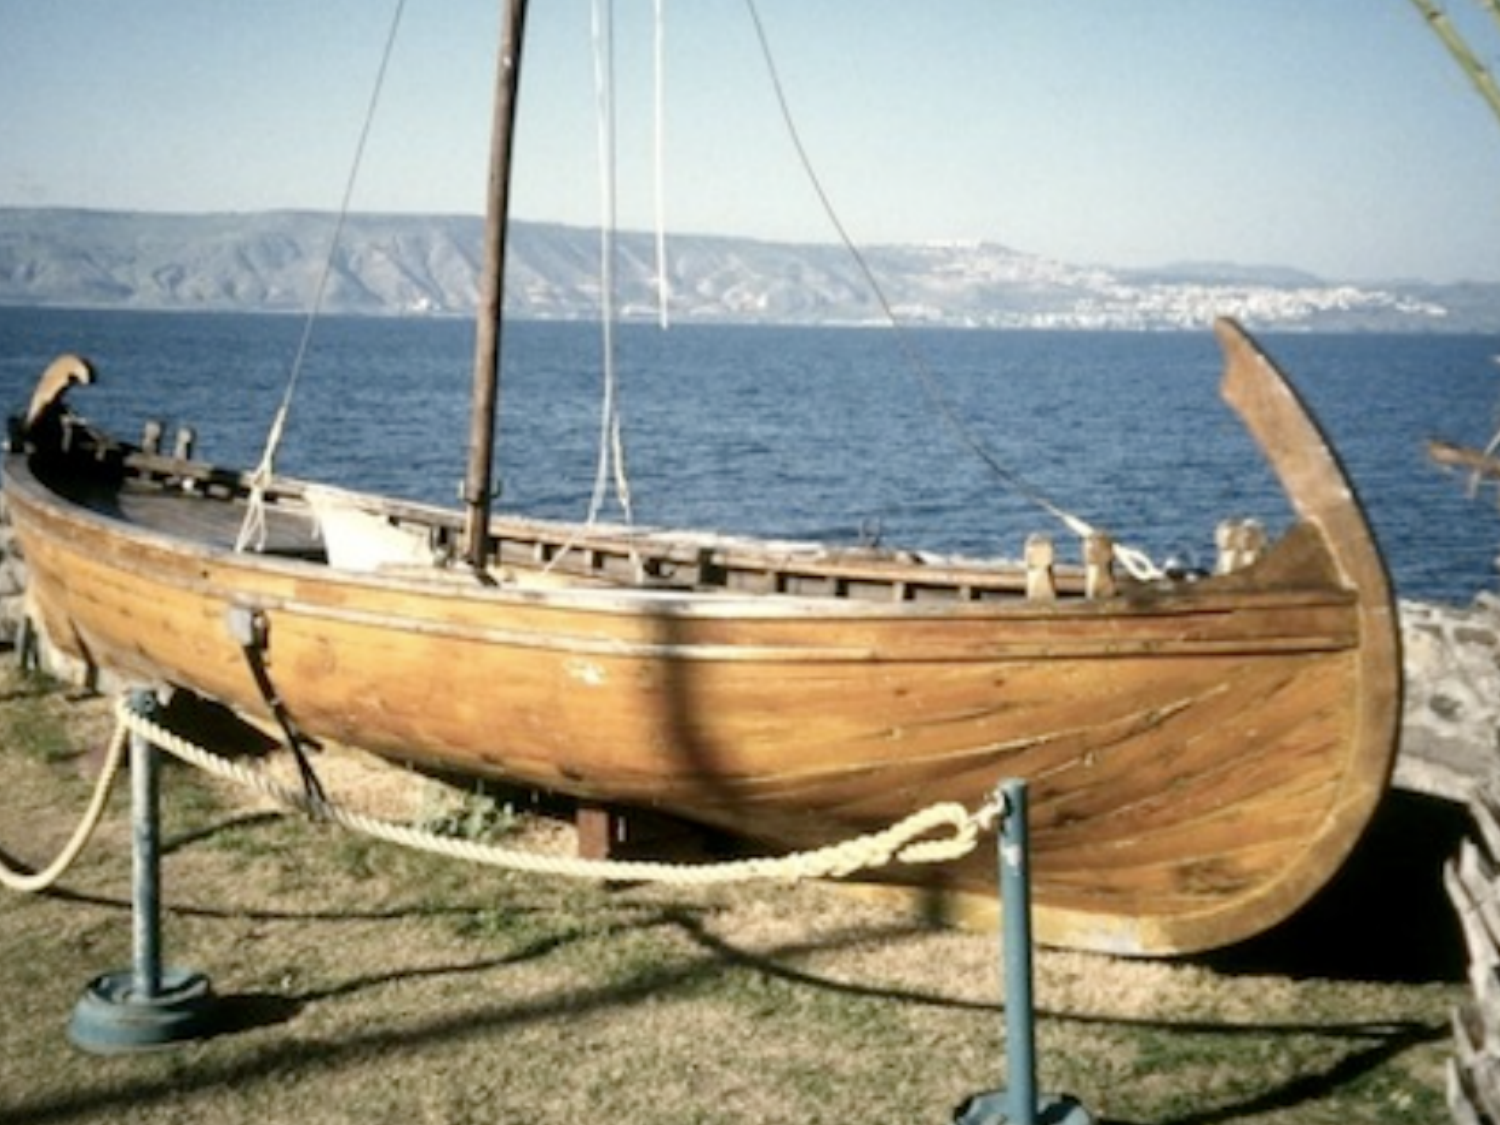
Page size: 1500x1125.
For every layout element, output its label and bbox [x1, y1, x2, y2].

list [0, 0, 1500, 1125]
